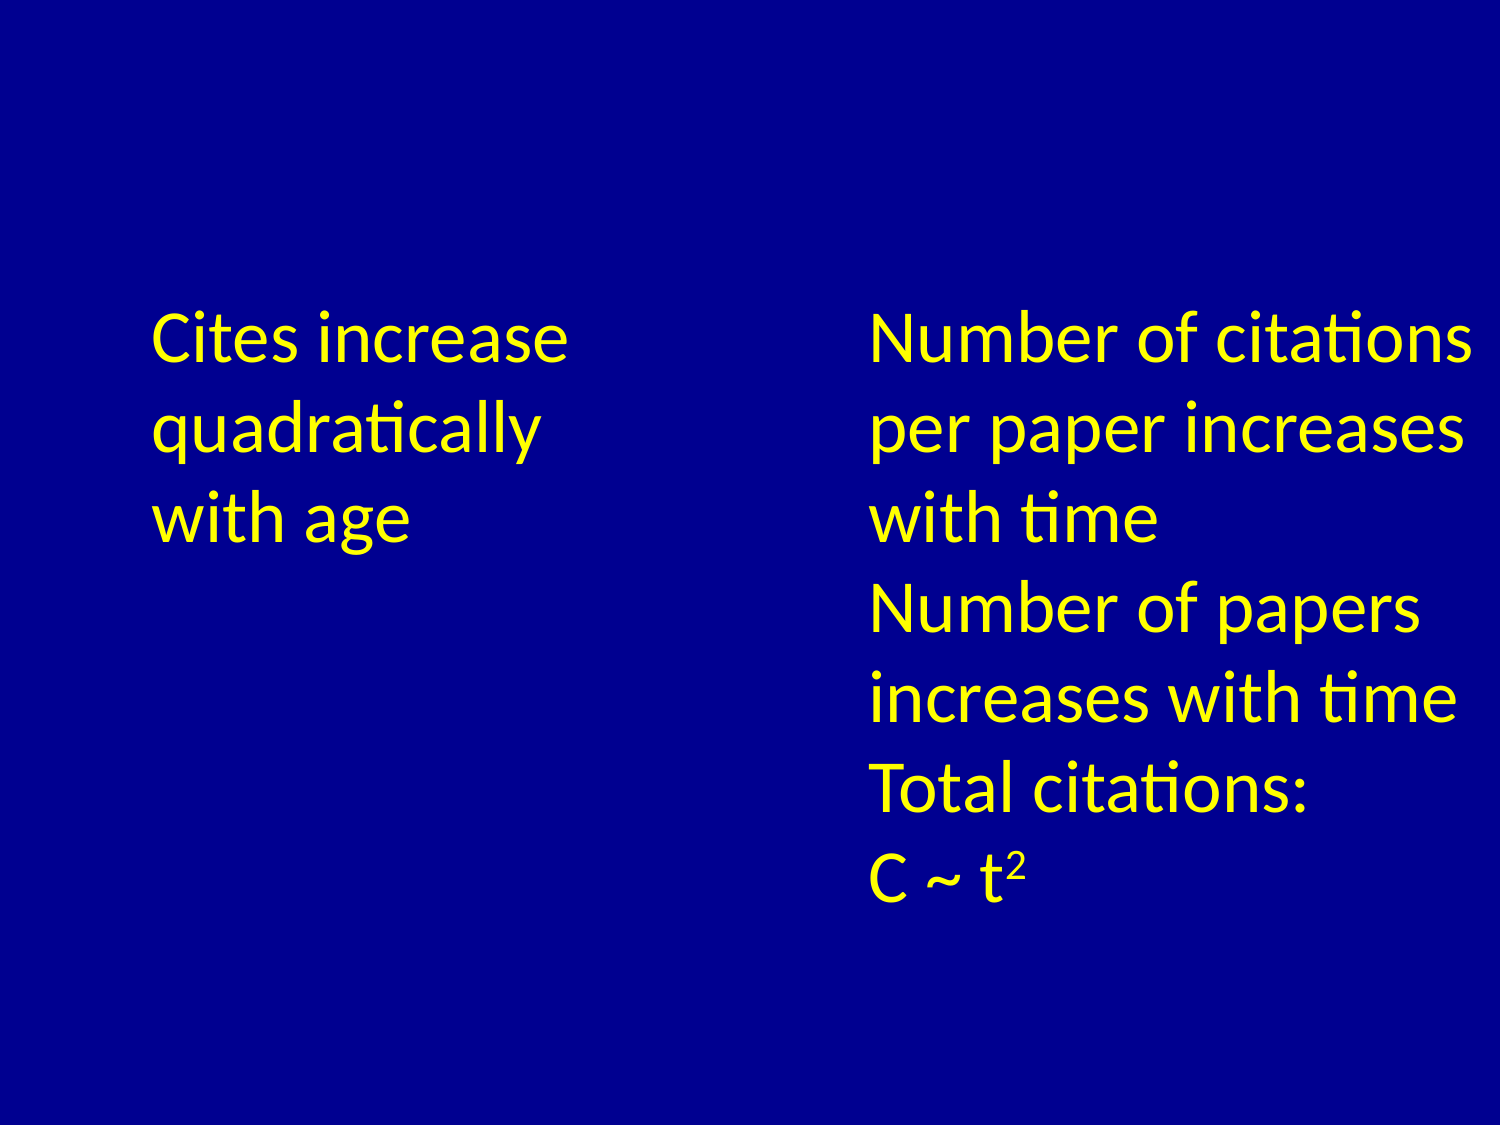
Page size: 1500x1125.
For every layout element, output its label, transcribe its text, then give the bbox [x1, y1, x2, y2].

text_box Number of citations per paper increases with time Number of papers increases with time Total citations: C ~ t2 [853, 279, 1499, 925]
text_box Cites increase quadratically with age [136, 279, 634, 565]
